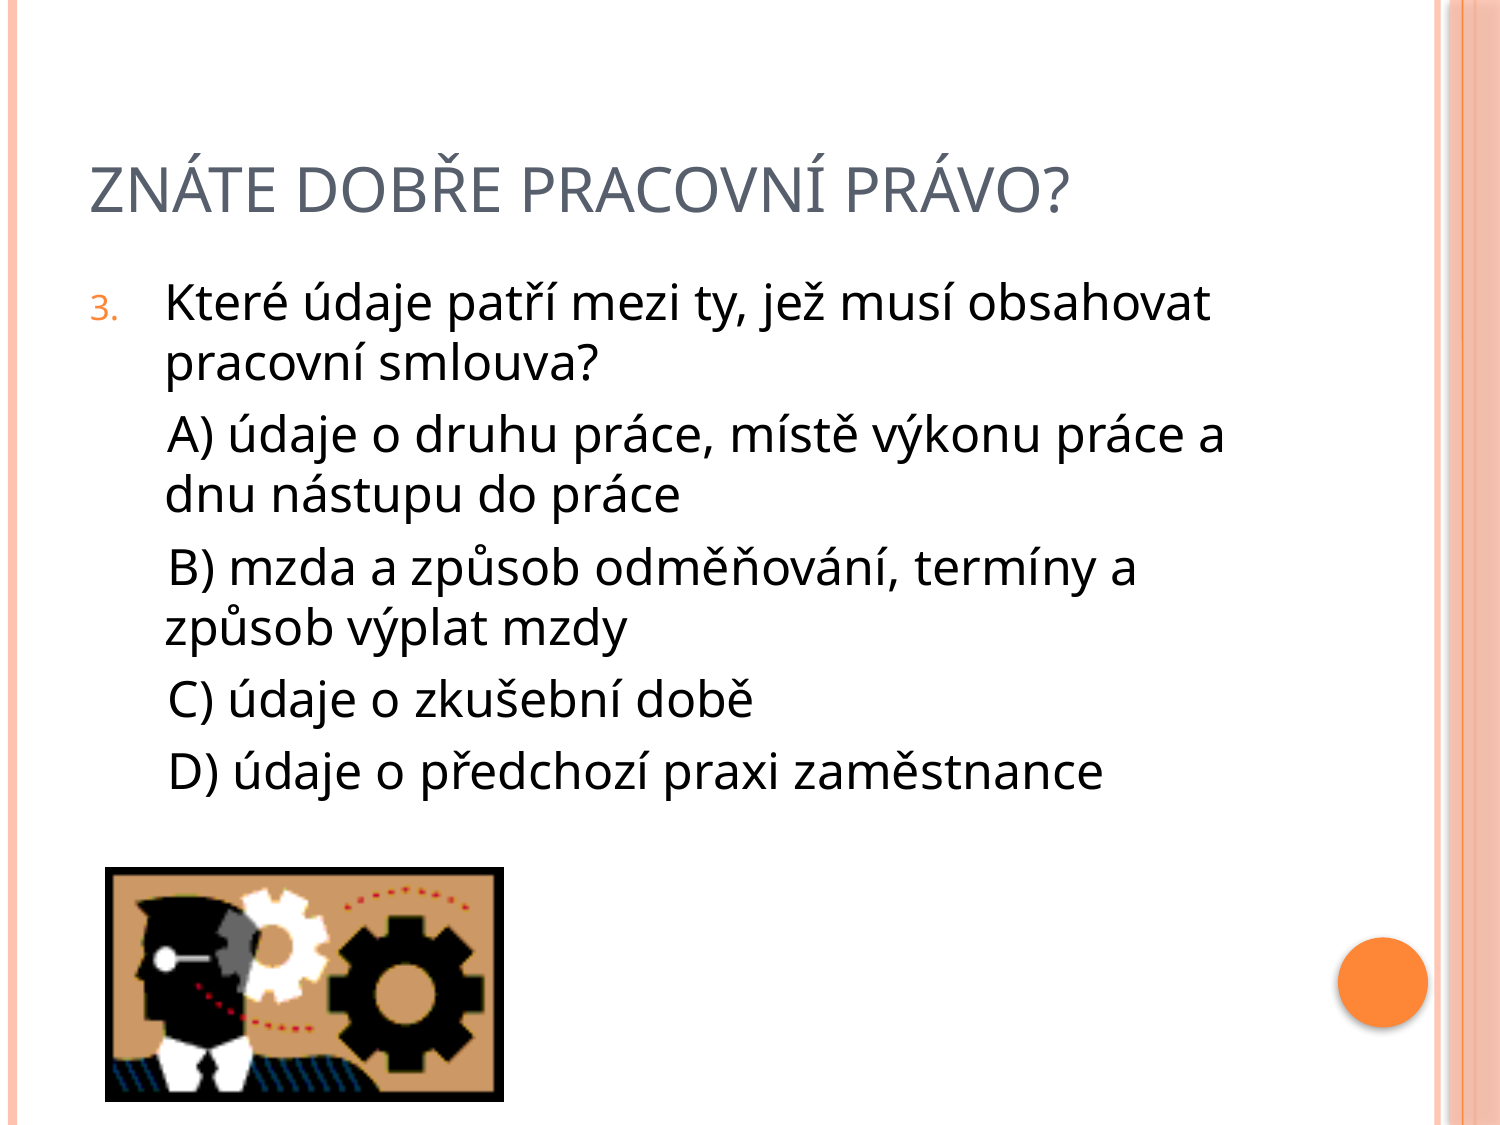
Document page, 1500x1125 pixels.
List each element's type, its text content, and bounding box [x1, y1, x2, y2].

picture [104, 866, 505, 1103]
list Které údaje patří mezi ty, jež musí obsahovat pracovní smlouva? A) údaje o druhu práce, místě výkonu práce a dnu nástupu do práce B) mzda a způsob odměňování, termíny a způsob výplat mzdy C) údaje o zkušební době D) údaje o předchozí praxi zaměstnance [75, 262, 1300, 1062]
title Znáte dobře pracovní právo? [75, 45, 1300, 233]
